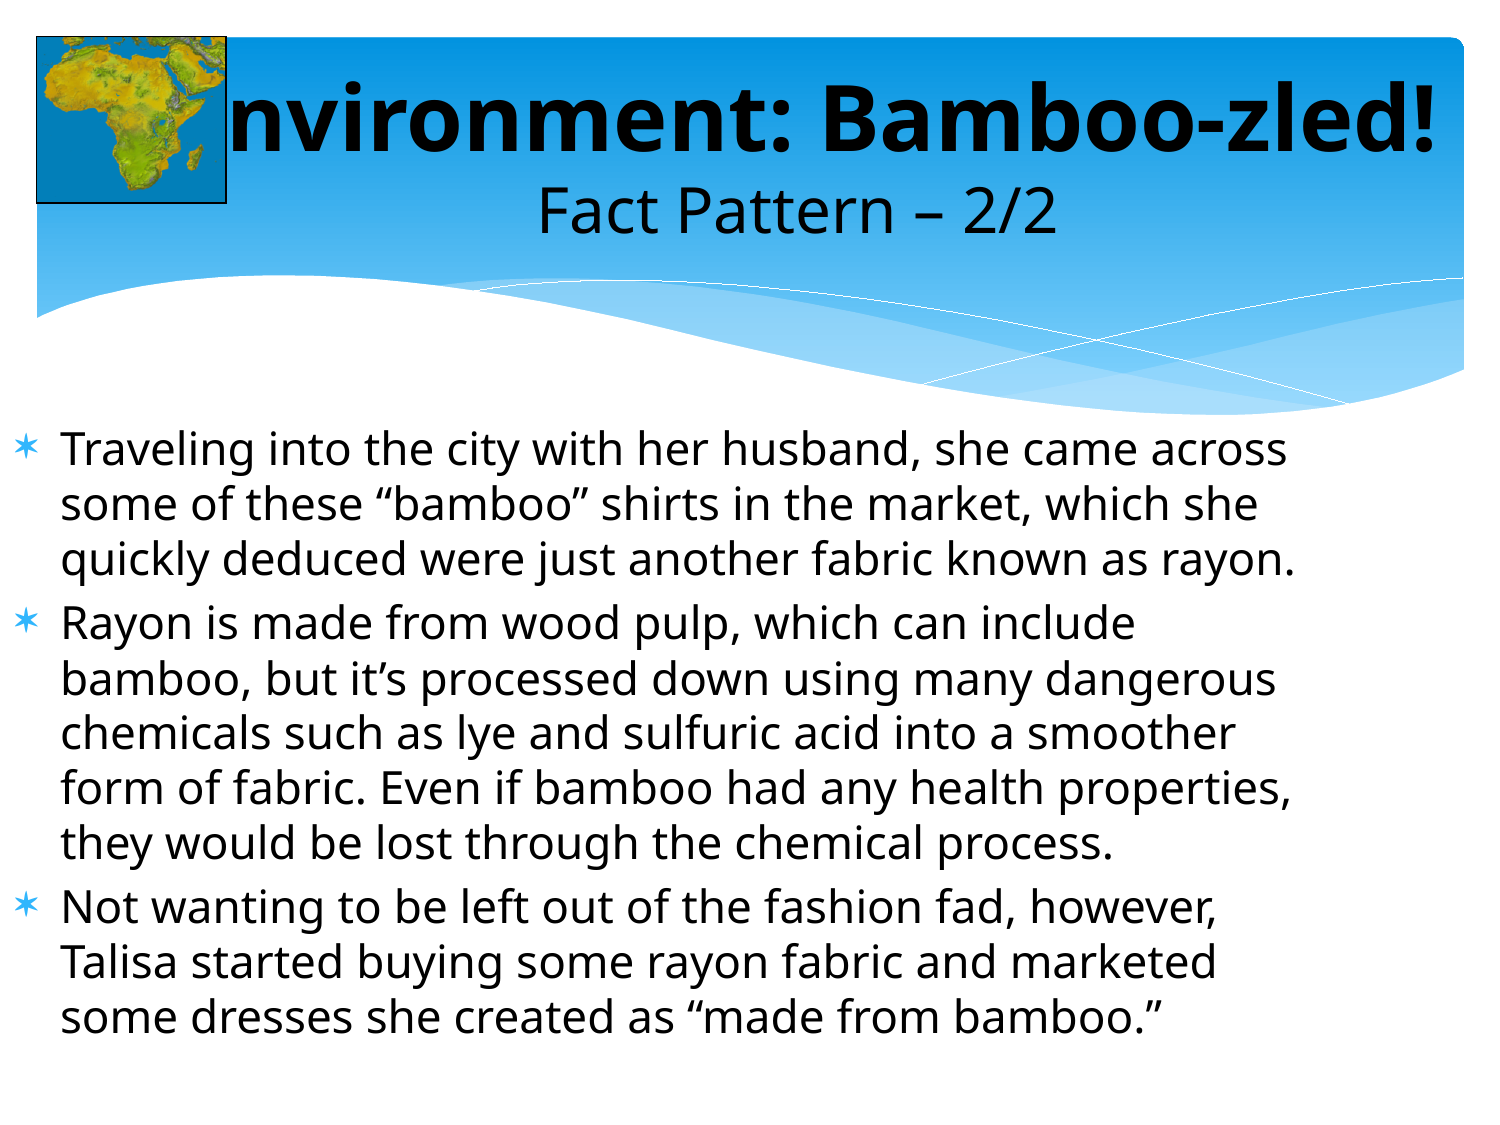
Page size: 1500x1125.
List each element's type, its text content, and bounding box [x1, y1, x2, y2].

picture [187, 145, 203, 170]
picture [45, 37, 226, 190]
list Traveling into the city with her husband, she came across some of these “bamboo” shirts in the market, which she quickly deduced were just another fabric known as rayon. Rayon is made from wood pulp, which can include bamboo, but it’s processed down using many dangerous chemicals such as lye and sulfuric acid into a smoother form of fabric. Even if bamboo had any health properties, they would be lost through the chemical process. Not wanting to be left out of the fashion fad, however, Talisa started buying some rayon fabric and marketed some dresses she created as “made from bamboo.” [0, 412, 1350, 1063]
picture [132, 37, 141, 45]
title Environment: Bamboo-zled! Fact Pattern – 2/2 [131, 50, 1482, 256]
